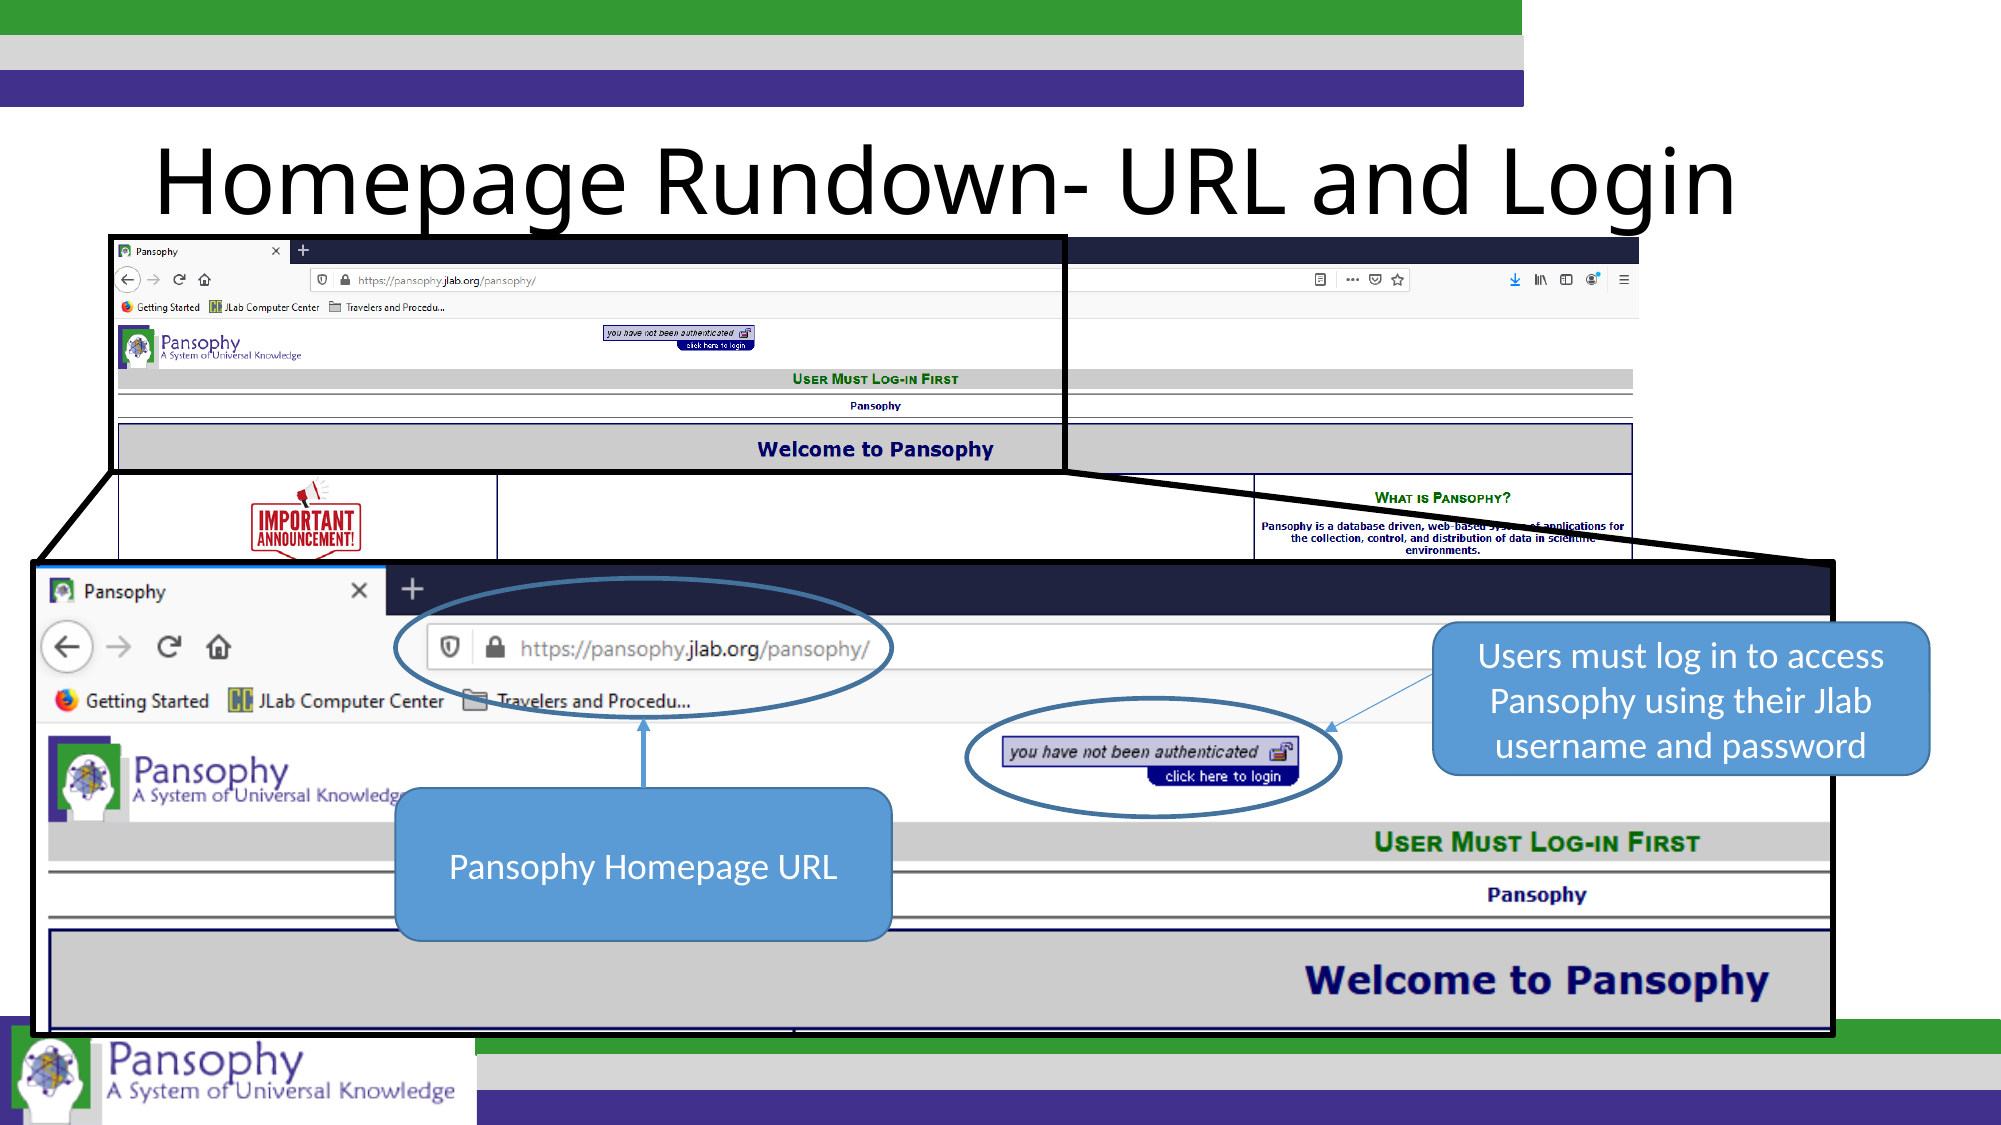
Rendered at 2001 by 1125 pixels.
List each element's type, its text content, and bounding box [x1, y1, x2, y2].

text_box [36, 471, 112, 565]
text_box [1064, 471, 1831, 565]
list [110, 237, 1639, 564]
title Homepage Rundown- URL and Login [137, 128, 1863, 278]
text_box Users must log in to access Pansophy using their Jlab username and password [1831, 621, 1931, 777]
picture [0, 1016, 459, 1125]
picture [36, 564, 1831, 1032]
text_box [1324, 673, 1434, 733]
